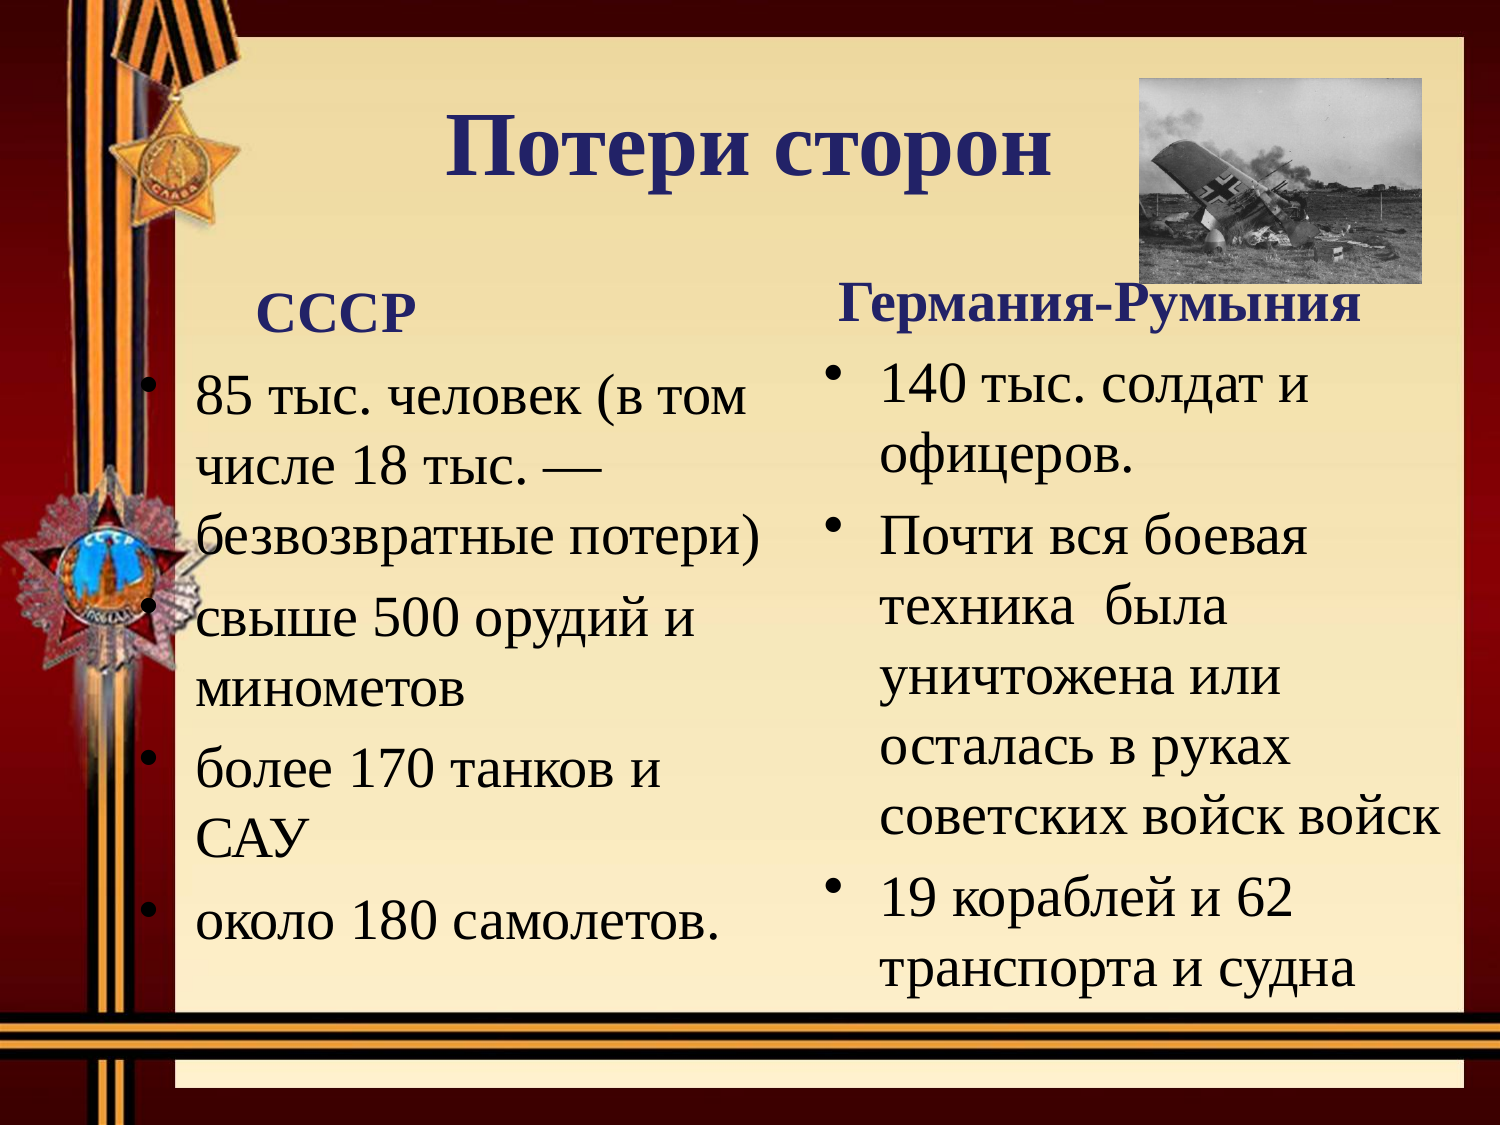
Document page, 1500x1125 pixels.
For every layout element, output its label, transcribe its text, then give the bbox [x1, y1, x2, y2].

picture [0, 0, 1500, 1125]
list Германия-Румыния 140 тыс. солдат и офицеров. Почти вся боевая техника была уничтожена или осталась в руках советских войск войск 19 кораблей и 62 транспорта и судна [808, 255, 1472, 998]
list СССР 85 тыс. человек (в том числе 18 тыс. — безвозвратные потери) свыше 500 орудий и минометов более 170 танков и САУ около 180 самолетов. [123, 267, 787, 1010]
title Потери сторон [75, 45, 1425, 233]
